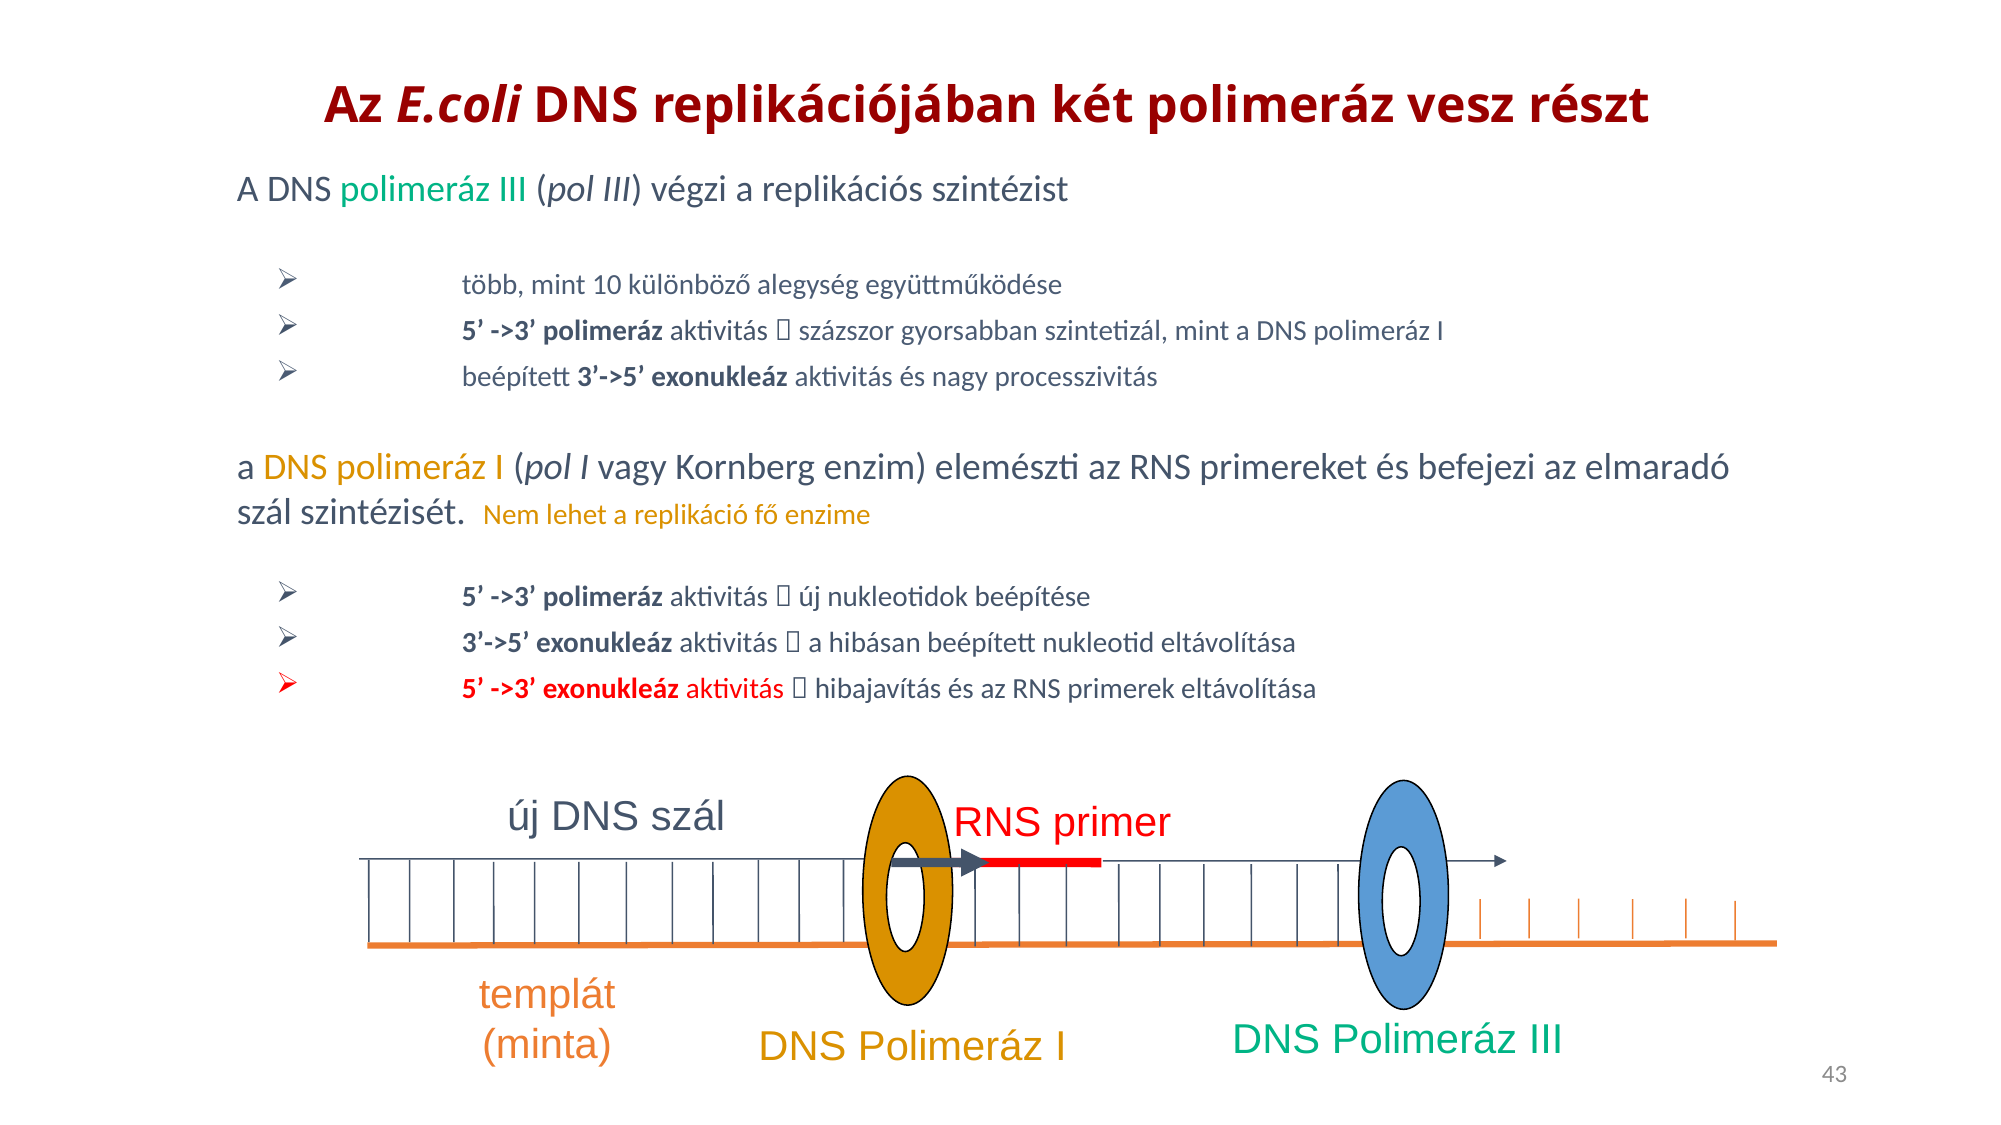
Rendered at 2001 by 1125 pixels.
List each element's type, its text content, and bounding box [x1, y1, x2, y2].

text_box új DNS szál [492, 781, 752, 846]
text_box Az E.coli DNS replikációjában két polimeráz vesz részt [309, 64, 1679, 140]
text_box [1358, 780, 1449, 1010]
text_box [953, 856, 990, 869]
text_box [1449, 854, 1507, 868]
text_box templát (minta) [463, 959, 631, 1075]
slide_number 43 [1412, 1042, 1863, 1103]
text_box RNS primer [953, 787, 1187, 853]
text_box DNS Polimeráz III [1217, 1004, 1579, 1070]
text_box A DNS polimeráz III (pol III) végzi a replikációs szintézist több, mint 10 különböző alegység együttműködése 5’ ->3’ polimeráz aktivitás  százszor gyorsabban szintetizál, mint a DNS polimeráz I beépített 3’->5’ exonukleáz aktivitás és nagy processzivitás a DNS polimeráz I (pol I vagy Kornberg enzim) elemészti az RNS primereket és befejezi az elmaradó szál szintézisét. Nem lehet a replikáció fő enzime 5’ ->3’ polimeráz aktivitás  új nukleotidok beépítése 3’->5’ exonukleáz aktivitás  a hibásan beépített nukleotid eltávolítása 5’ ->3’ exonukleáz aktivitás  hibajavítás és az RNS primerek eltávolítása [222, 156, 1761, 762]
text_box DNS Polimeráz I [743, 1011, 1082, 1077]
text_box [862, 776, 953, 1006]
